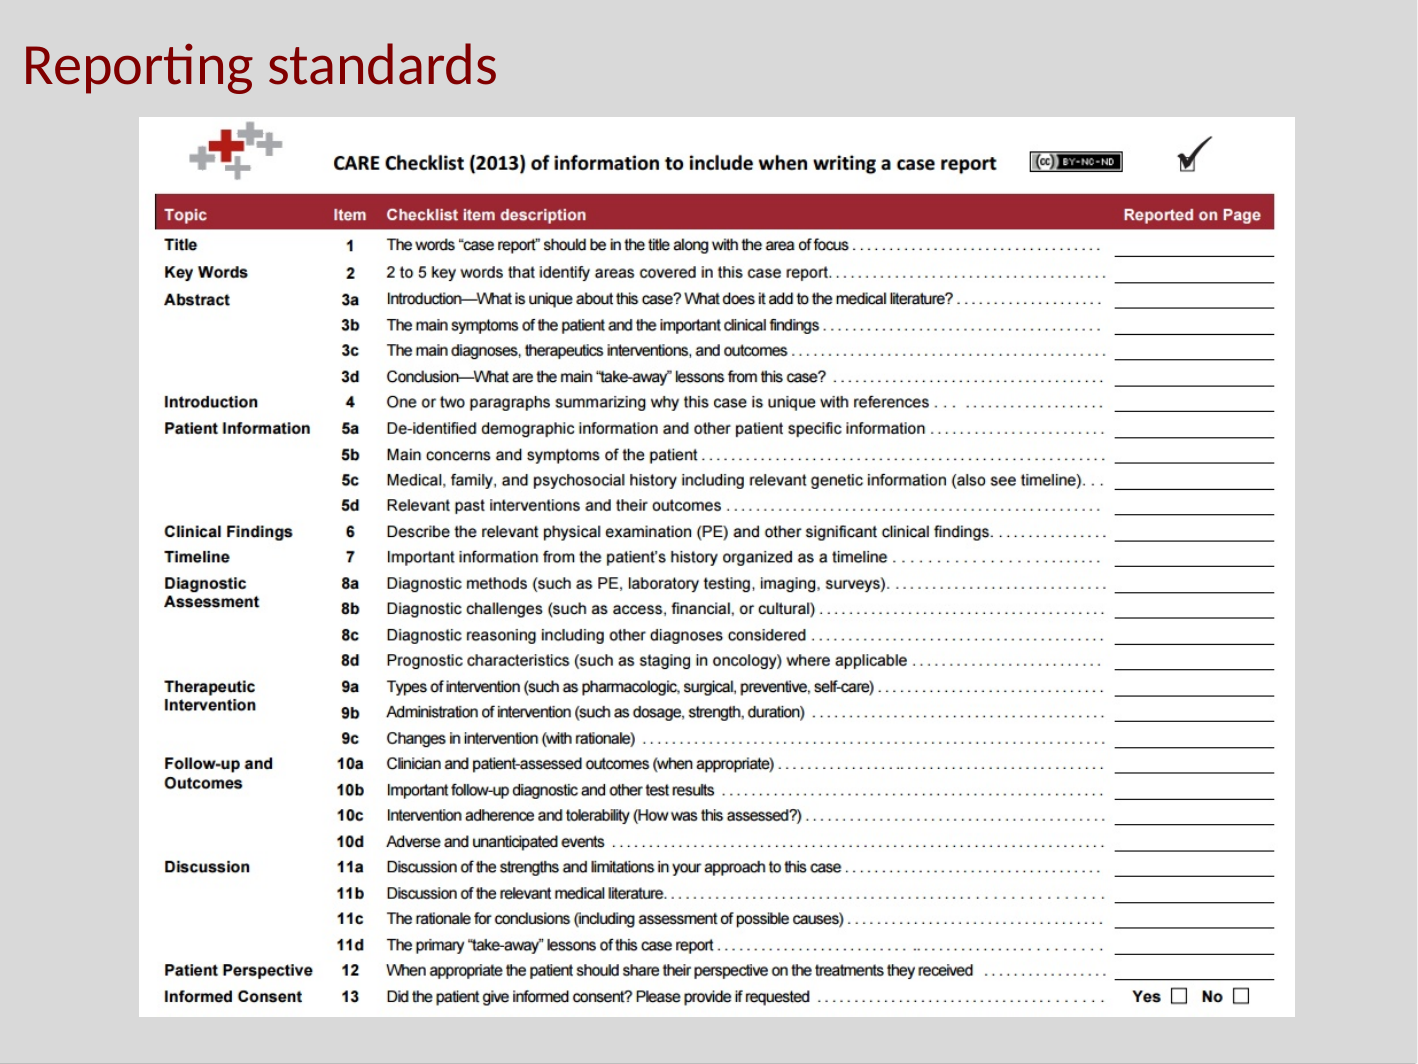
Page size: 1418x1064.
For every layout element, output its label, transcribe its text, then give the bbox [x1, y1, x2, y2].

text_box Reporting standards [8, 19, 804, 104]
picture [139, 117, 1295, 1018]
